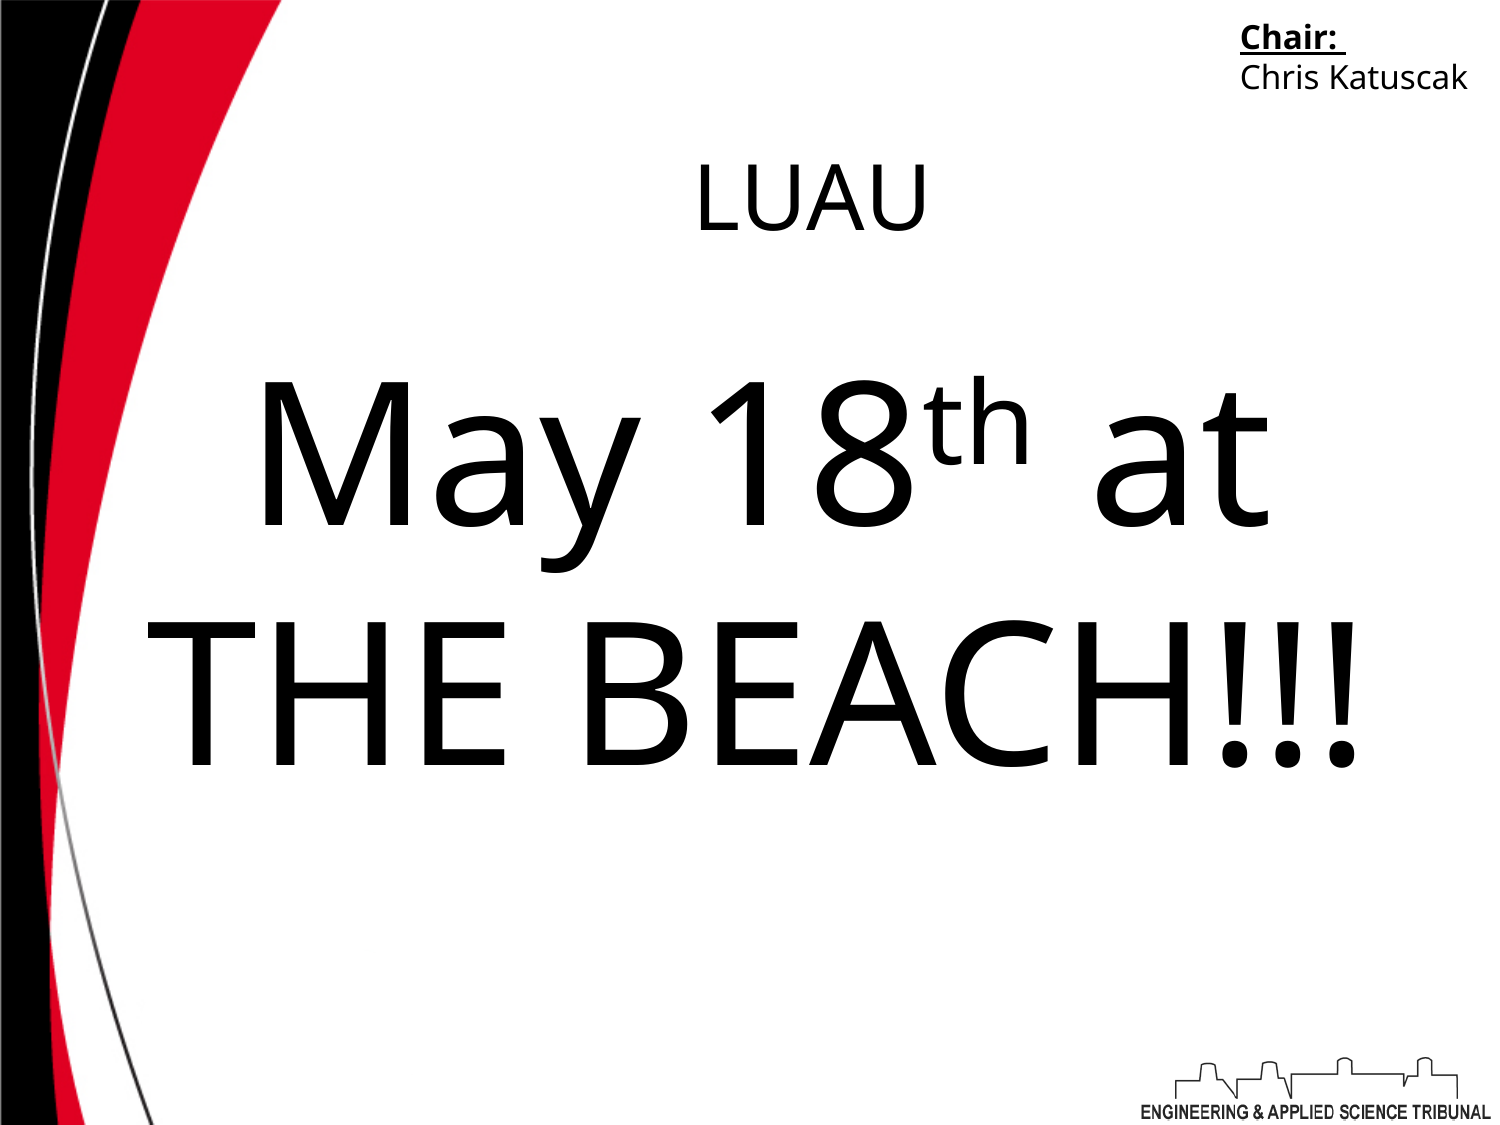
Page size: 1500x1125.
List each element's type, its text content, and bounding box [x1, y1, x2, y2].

list May 18th at THE BEACH!!! [75, 317, 1500, 900]
picture [0, 0, 422, 1125]
picture [1137, 1057, 1495, 1121]
title LUAU [150, 99, 1475, 288]
text_box Chair: Chris Katuscak [1224, 0, 1500, 113]
